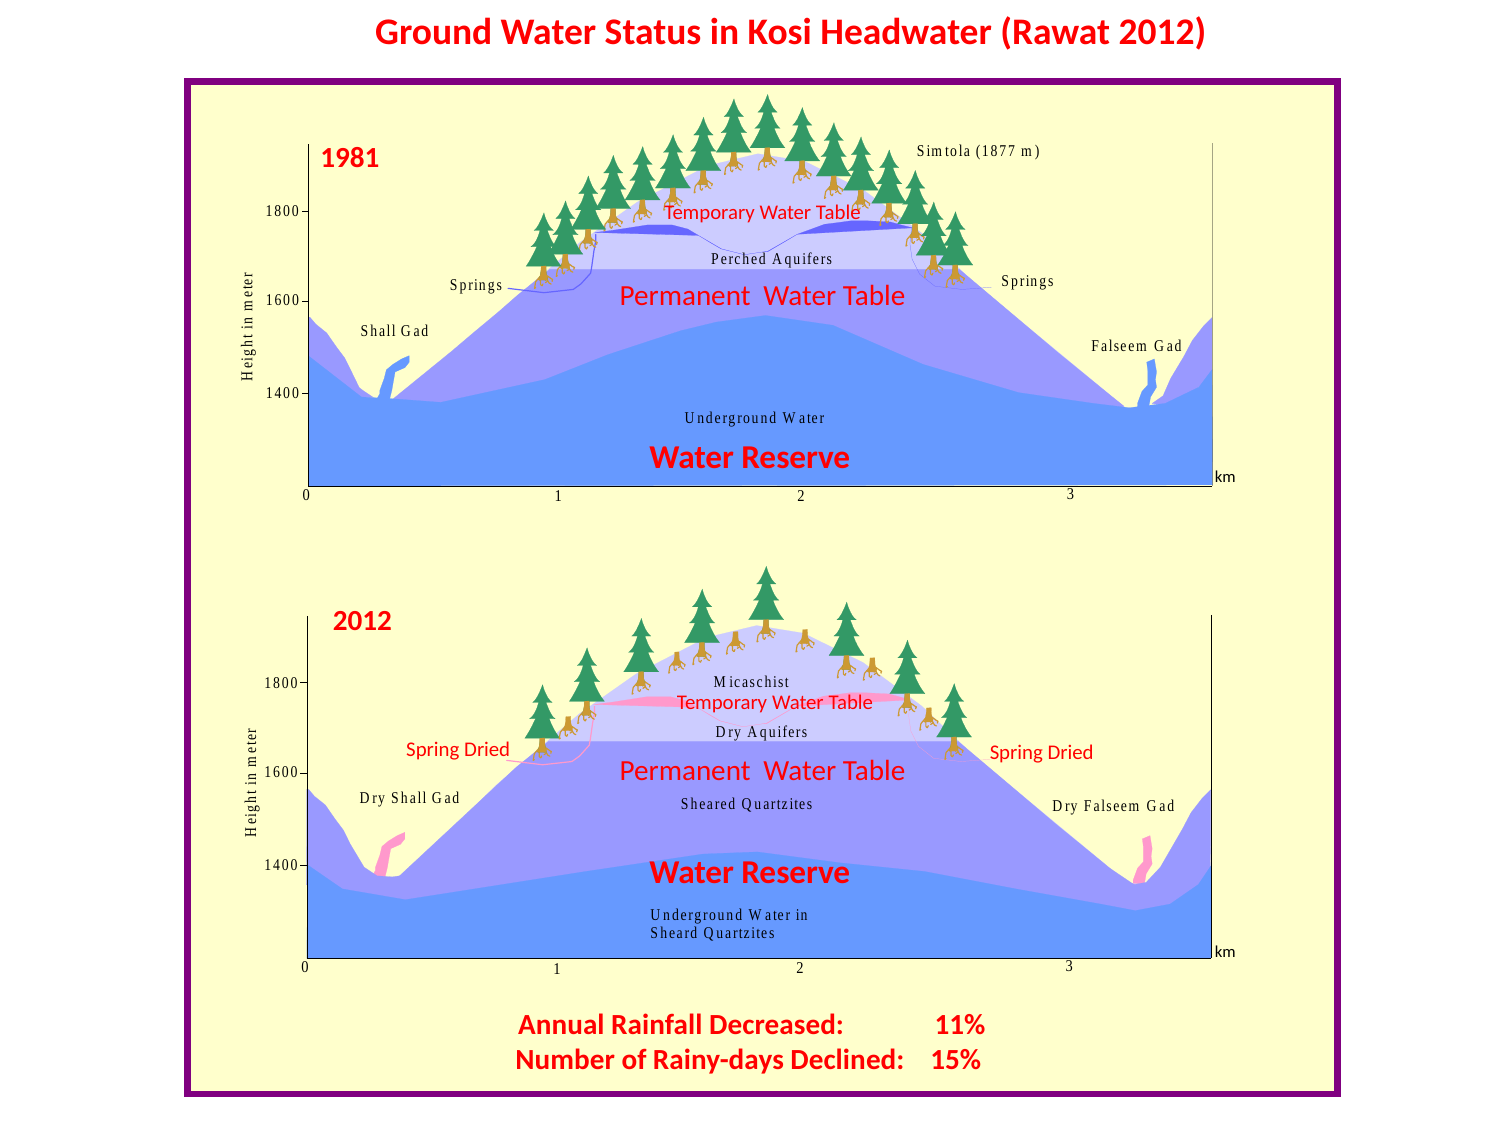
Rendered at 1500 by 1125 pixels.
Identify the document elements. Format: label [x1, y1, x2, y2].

text_box [0, 0, 1500, 1095]
